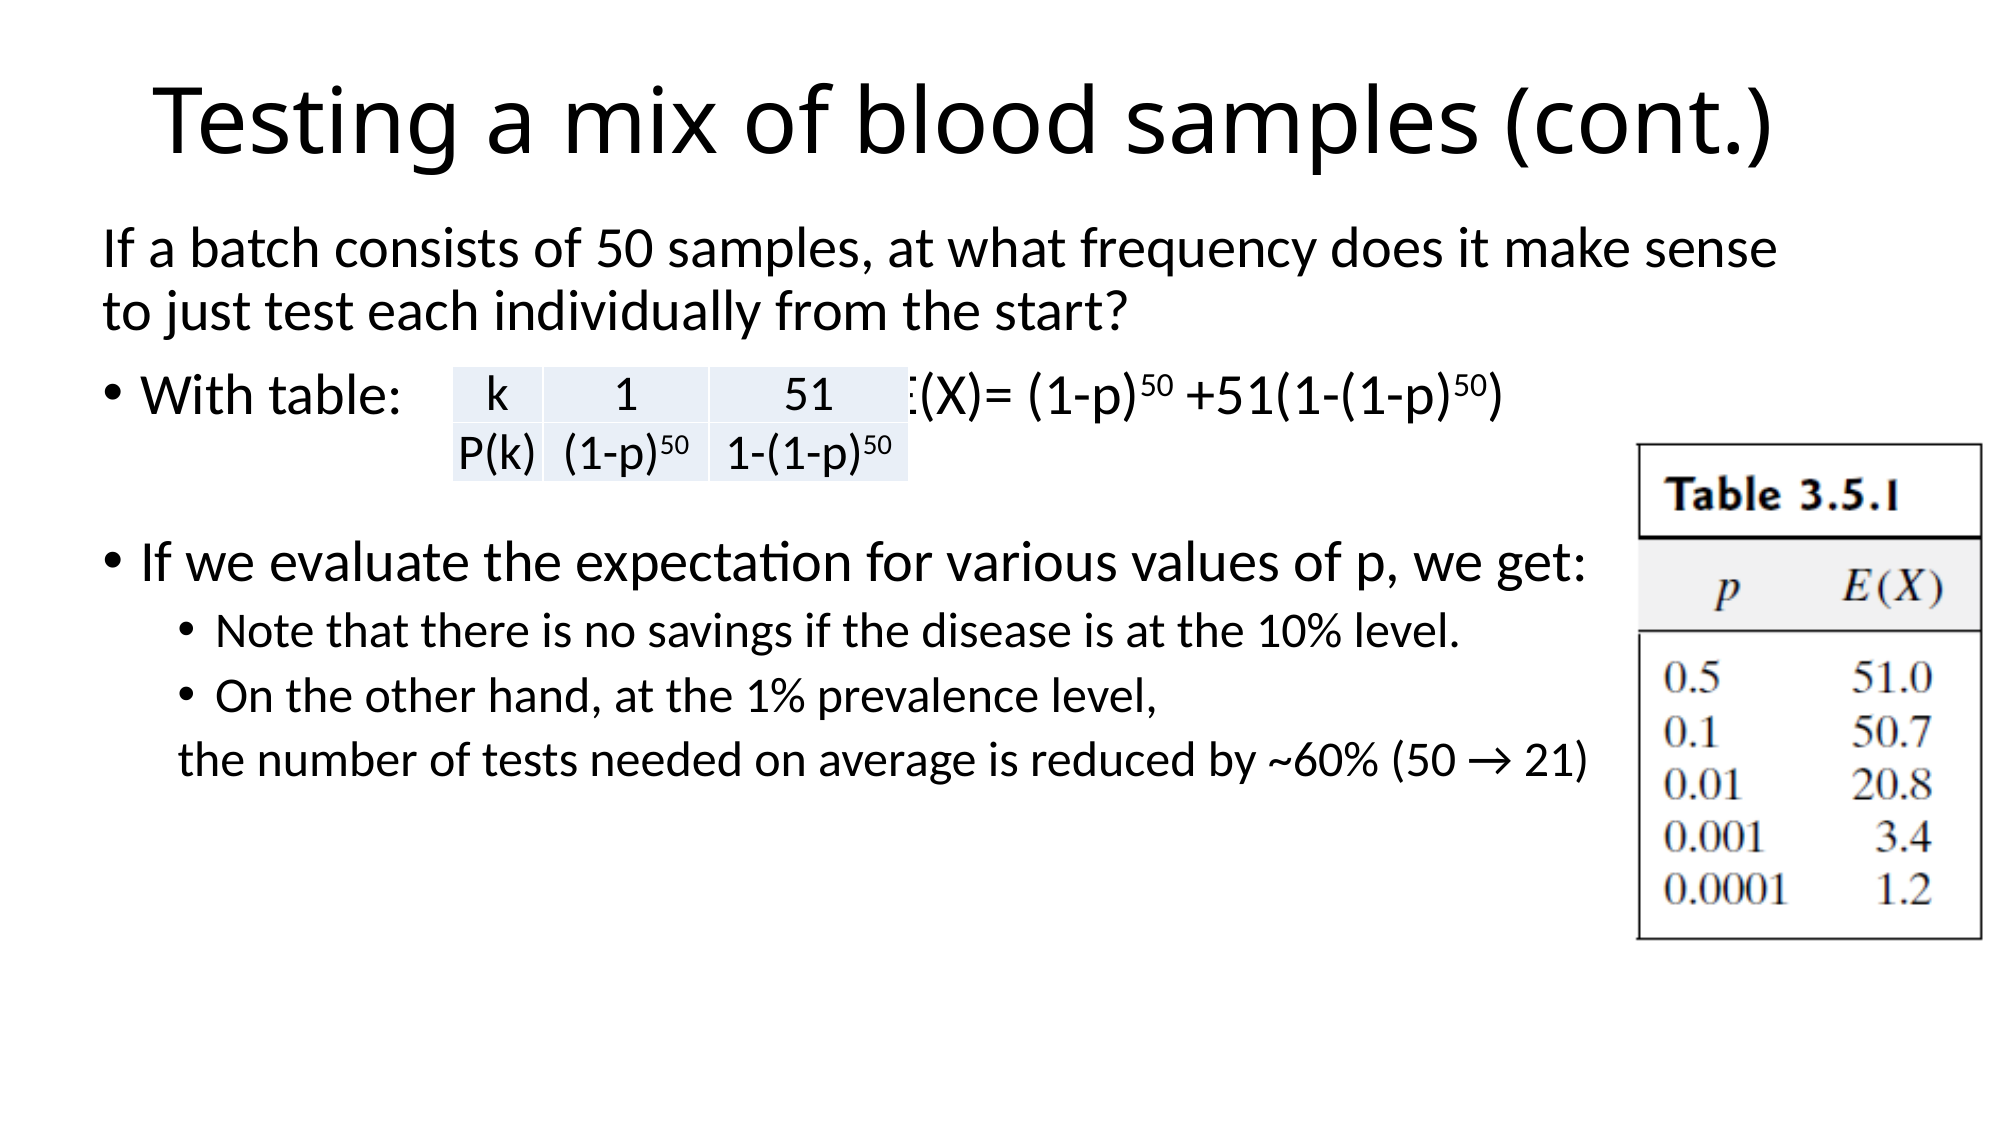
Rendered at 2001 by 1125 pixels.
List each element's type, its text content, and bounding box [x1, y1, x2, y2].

table_header 1 [544, 367, 708, 422]
table_header k [453, 367, 542, 422]
title Testing a mix of blood samples (cont.) [137, 14, 1863, 233]
table_cell 1-(1-p)50 [710, 423, 908, 481]
picture [1624, 425, 2000, 951]
table_header 51 [710, 367, 908, 422]
table_cell P(k) [453, 423, 542, 481]
list If a batch consists of 50 samples, at what frequency does it make sense to just test each individually from the start? With table: E(X)= (1-p)50 +51(1-(1-p)50) If we evaluate the expectation for various values of p, we get: Note that there is no savings if the disease is at the 10% level. On the other hand, at the 1% prevalence level, the number of tests needed on average is reduced by ~60% (50 → 21) [87, 209, 1813, 1102]
table_cell (1-p)50 [544, 423, 708, 481]
